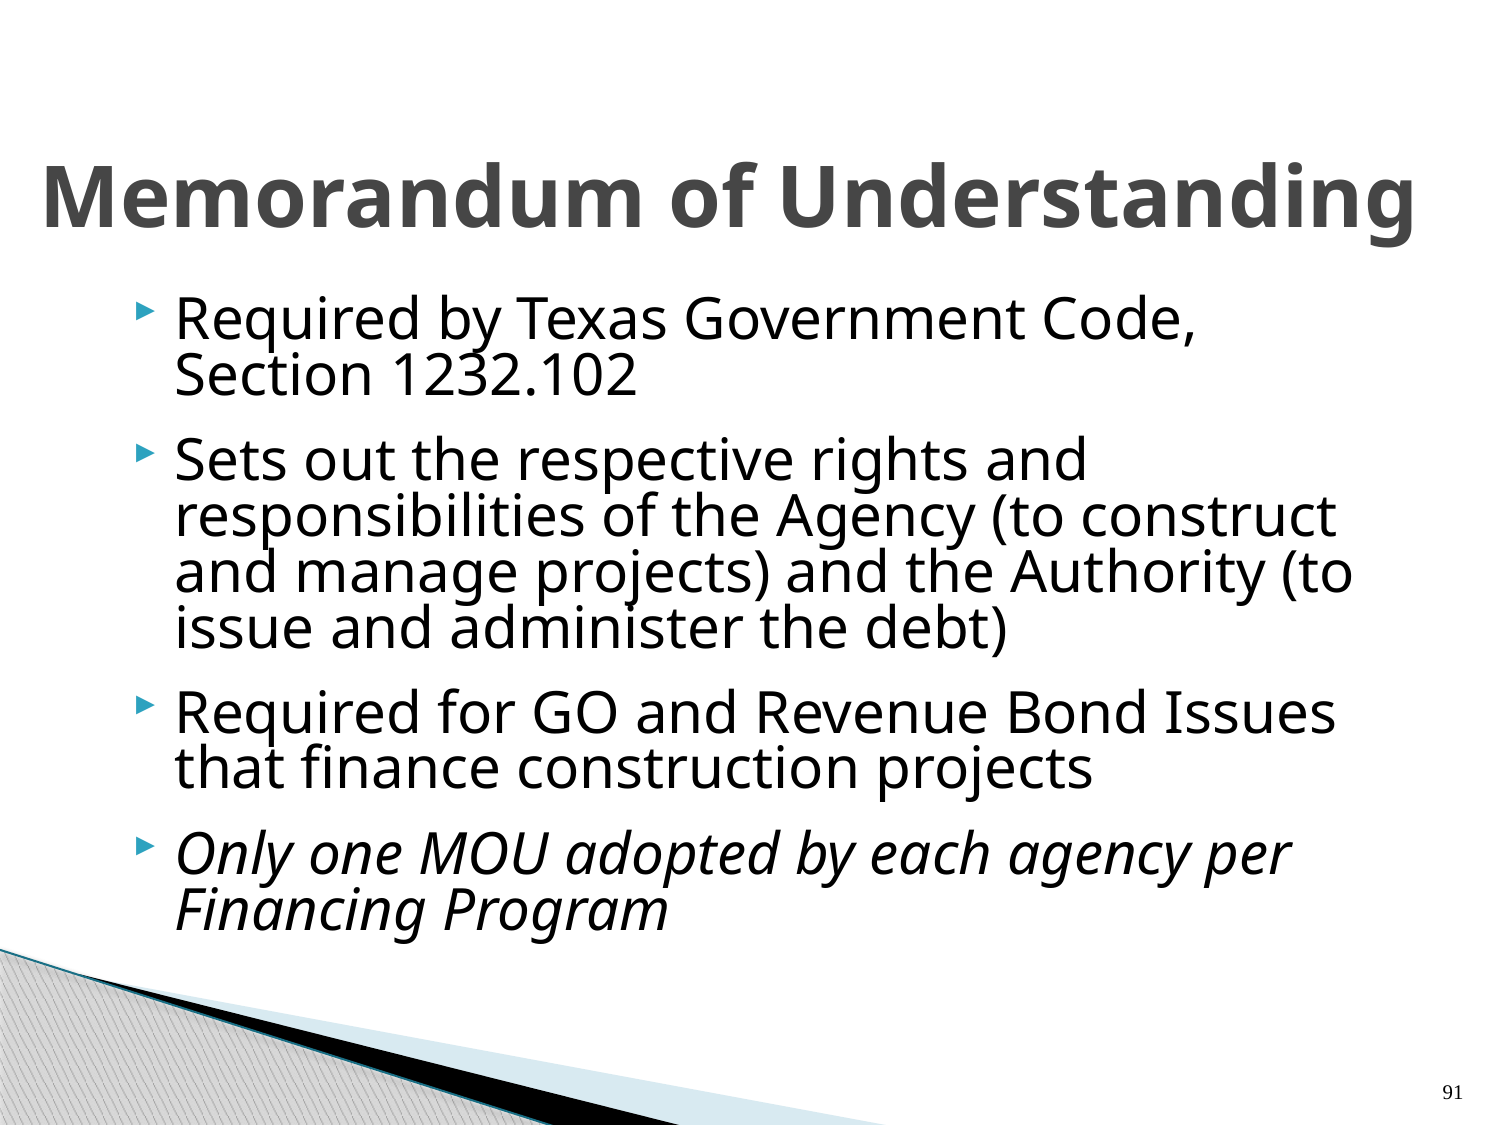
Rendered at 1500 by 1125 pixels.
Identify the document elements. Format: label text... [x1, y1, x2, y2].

title Memorandum of Understanding [24, 112, 1450, 275]
list Required by Texas Government Code, Section 1232.102 Sets out the respective rights and responsibilities of the Agency (to construct and manage projects) and the Authority (to issue and administer the debt) Required for GO and Revenue Bond Issues that finance construction projects Only one MOU adopted by each agency per Financing Program [99, 287, 1376, 963]
slide_number 91 [1418, 1051, 1479, 1112]
